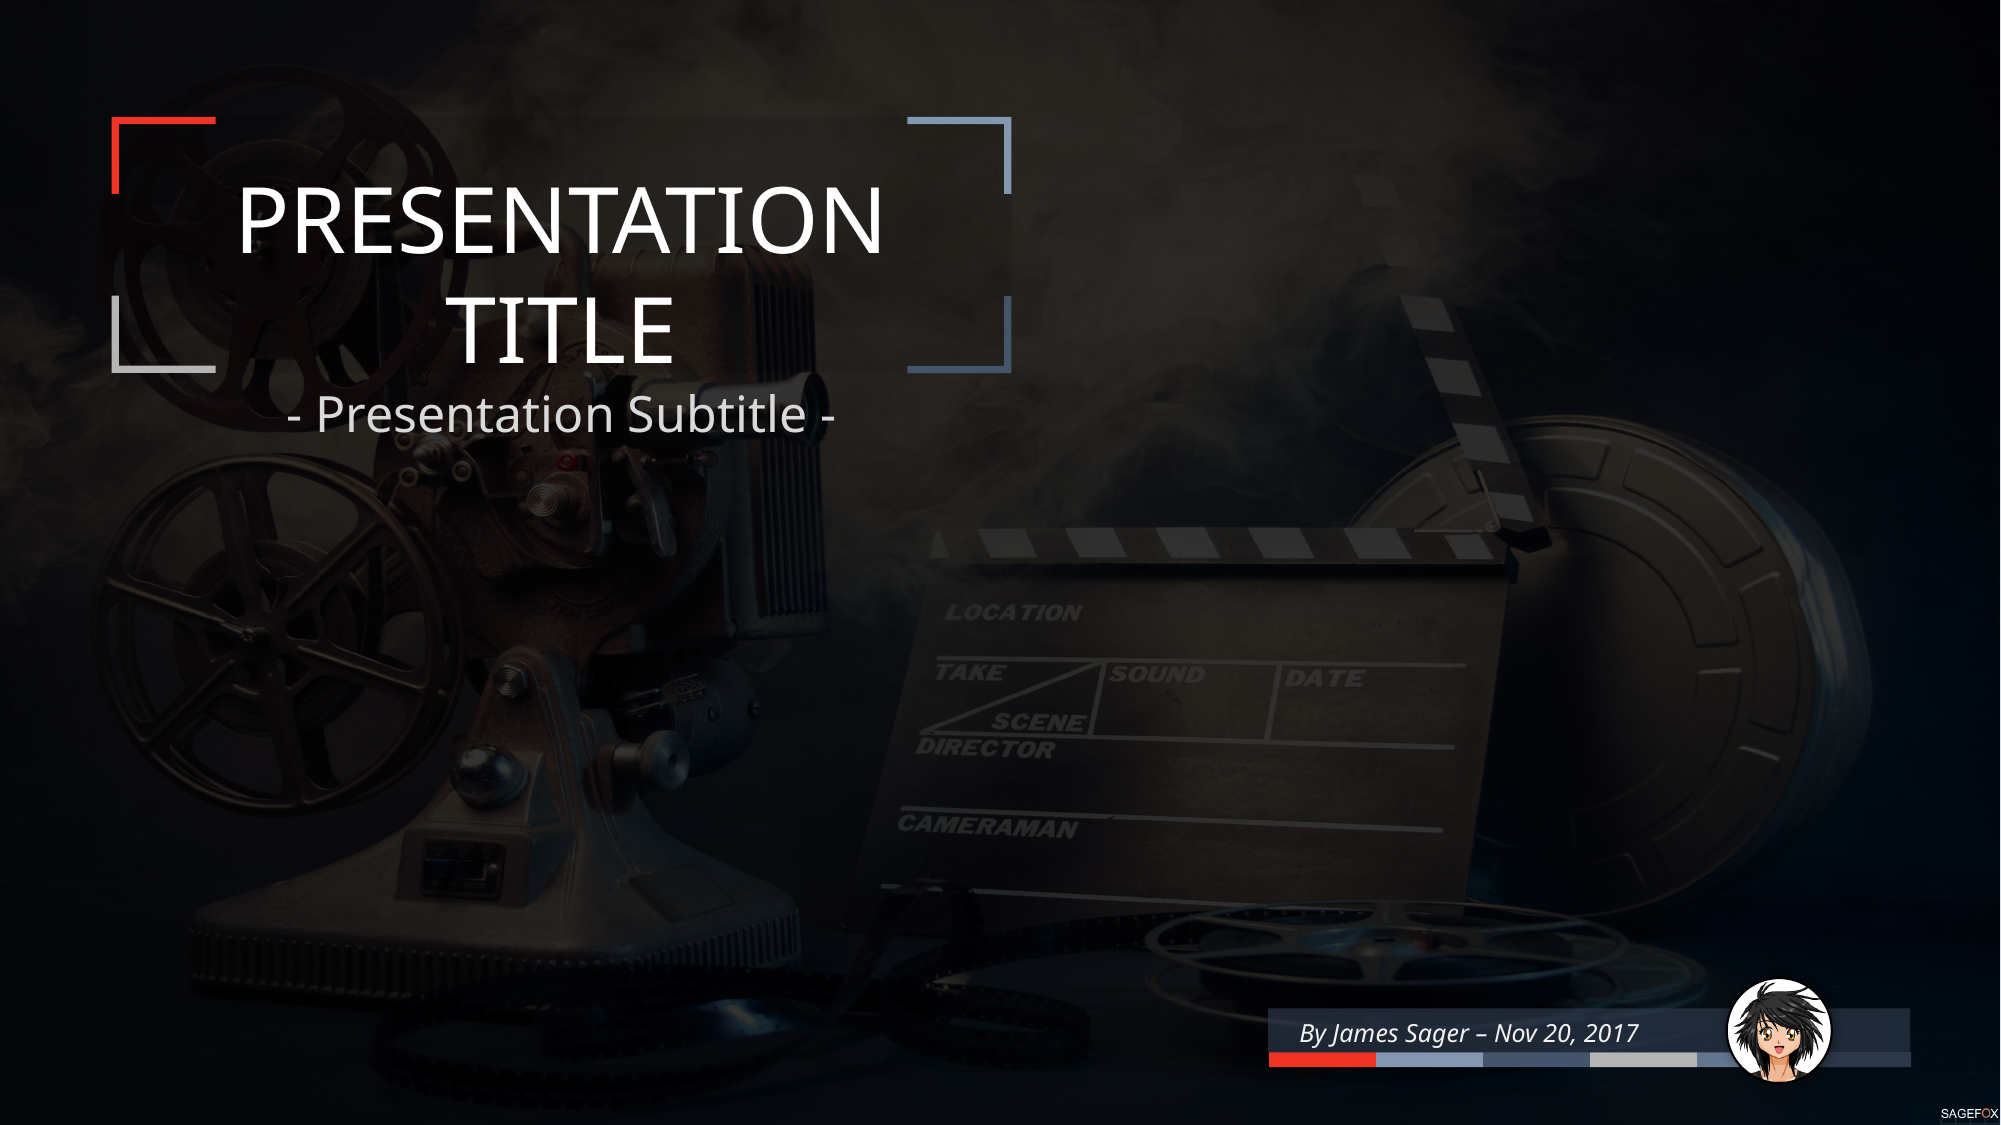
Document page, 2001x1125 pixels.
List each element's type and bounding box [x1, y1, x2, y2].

text_box [111, 116, 1012, 374]
picture [0, 0, 2001, 1125]
text_box [1268, 978, 1912, 1084]
